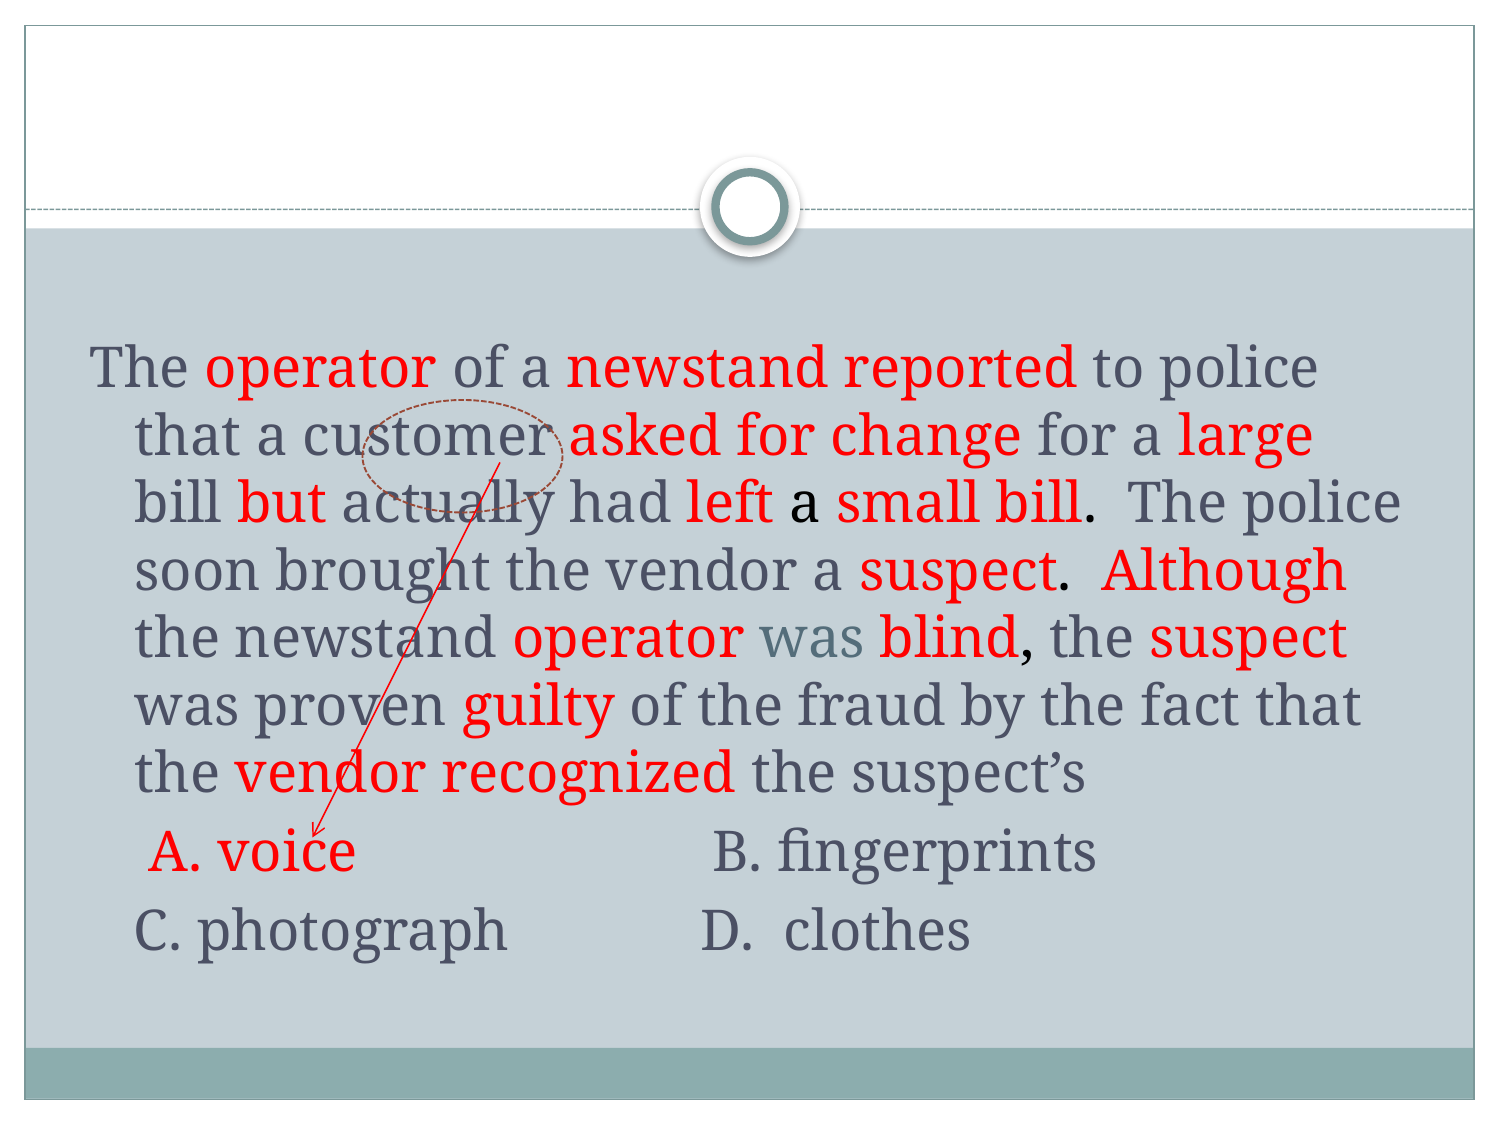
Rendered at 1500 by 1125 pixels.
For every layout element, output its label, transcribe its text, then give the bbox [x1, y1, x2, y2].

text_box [218, 555, 594, 744]
text_box [361, 399, 564, 514]
list The operator of a newstand reported to police that a customer asked for change for a large bill but actually had left a small bill. The police soon brought the vendor a suspect. Although the newstand operator was blind, the suspect was proven guilty of the fraud by the fact that the vendor recognized the suspect’s A. voice B. fingerprints C. photograph D. clothes [75, 87, 1425, 1125]
